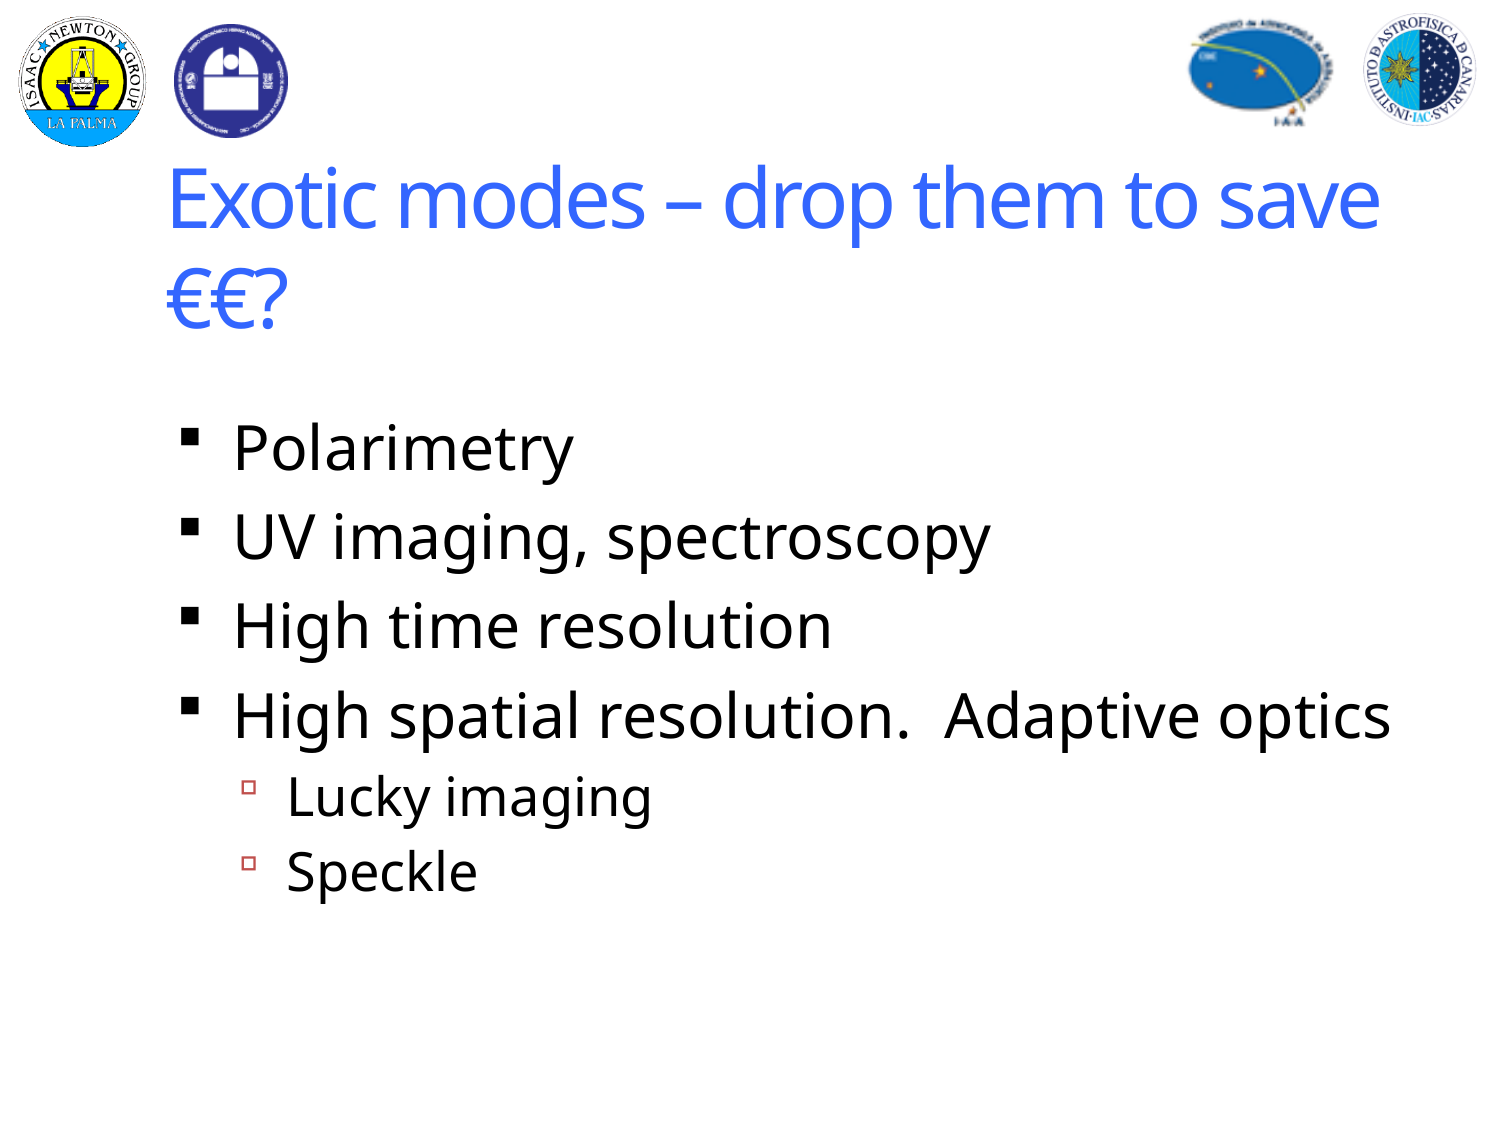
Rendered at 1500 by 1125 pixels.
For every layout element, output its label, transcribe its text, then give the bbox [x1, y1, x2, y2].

title Exotic modes – drop them to save €€? [150, 137, 1425, 288]
picture [1362, 12, 1477, 127]
picture [1179, 8, 1350, 137]
picture [14, 12, 150, 151]
picture [174, 24, 288, 137]
list Polarimetry UV imaging, spectroscopy High time resolution High spatial resolution. Adaptive optics Lucky imaging Speckle [149, 399, 1426, 1001]
